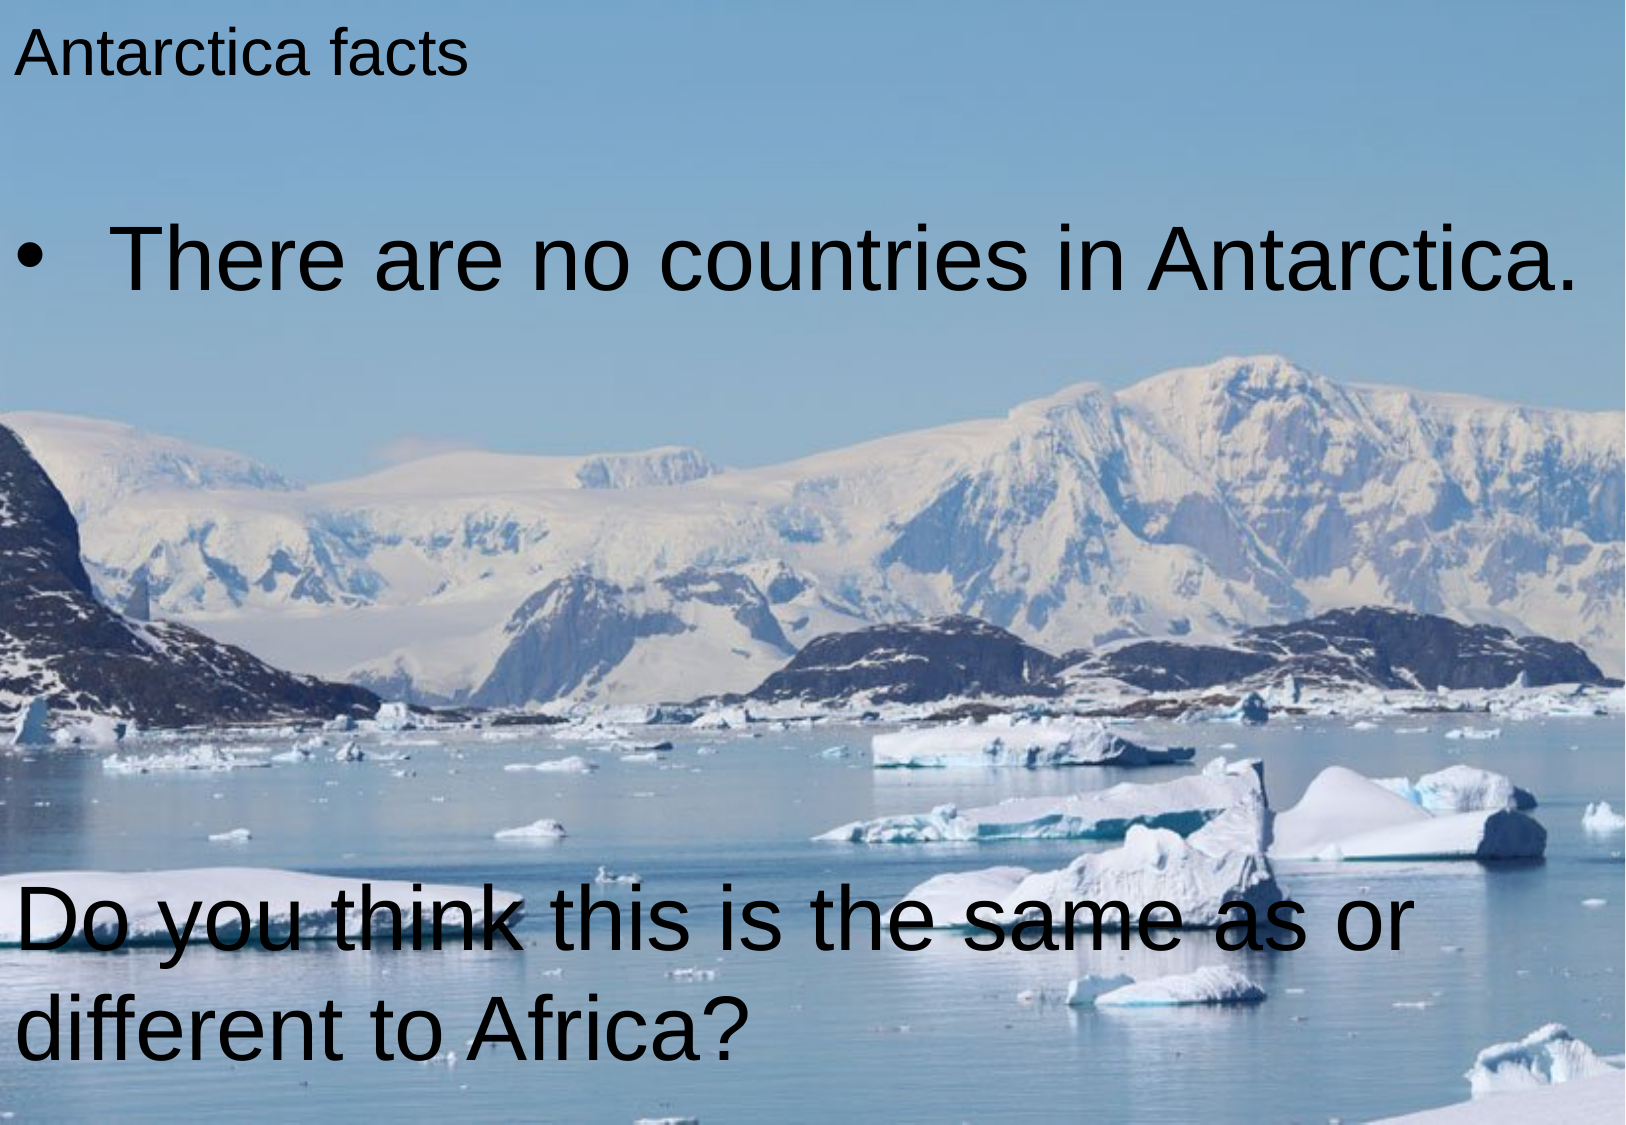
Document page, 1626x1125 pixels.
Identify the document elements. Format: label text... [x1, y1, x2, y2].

text_box Antarctica facts There are no countries in Antarctica. Do you think this is the same as or different to Africa? [0, 1, 1625, 1086]
picture [0, 0, 1626, 1125]
